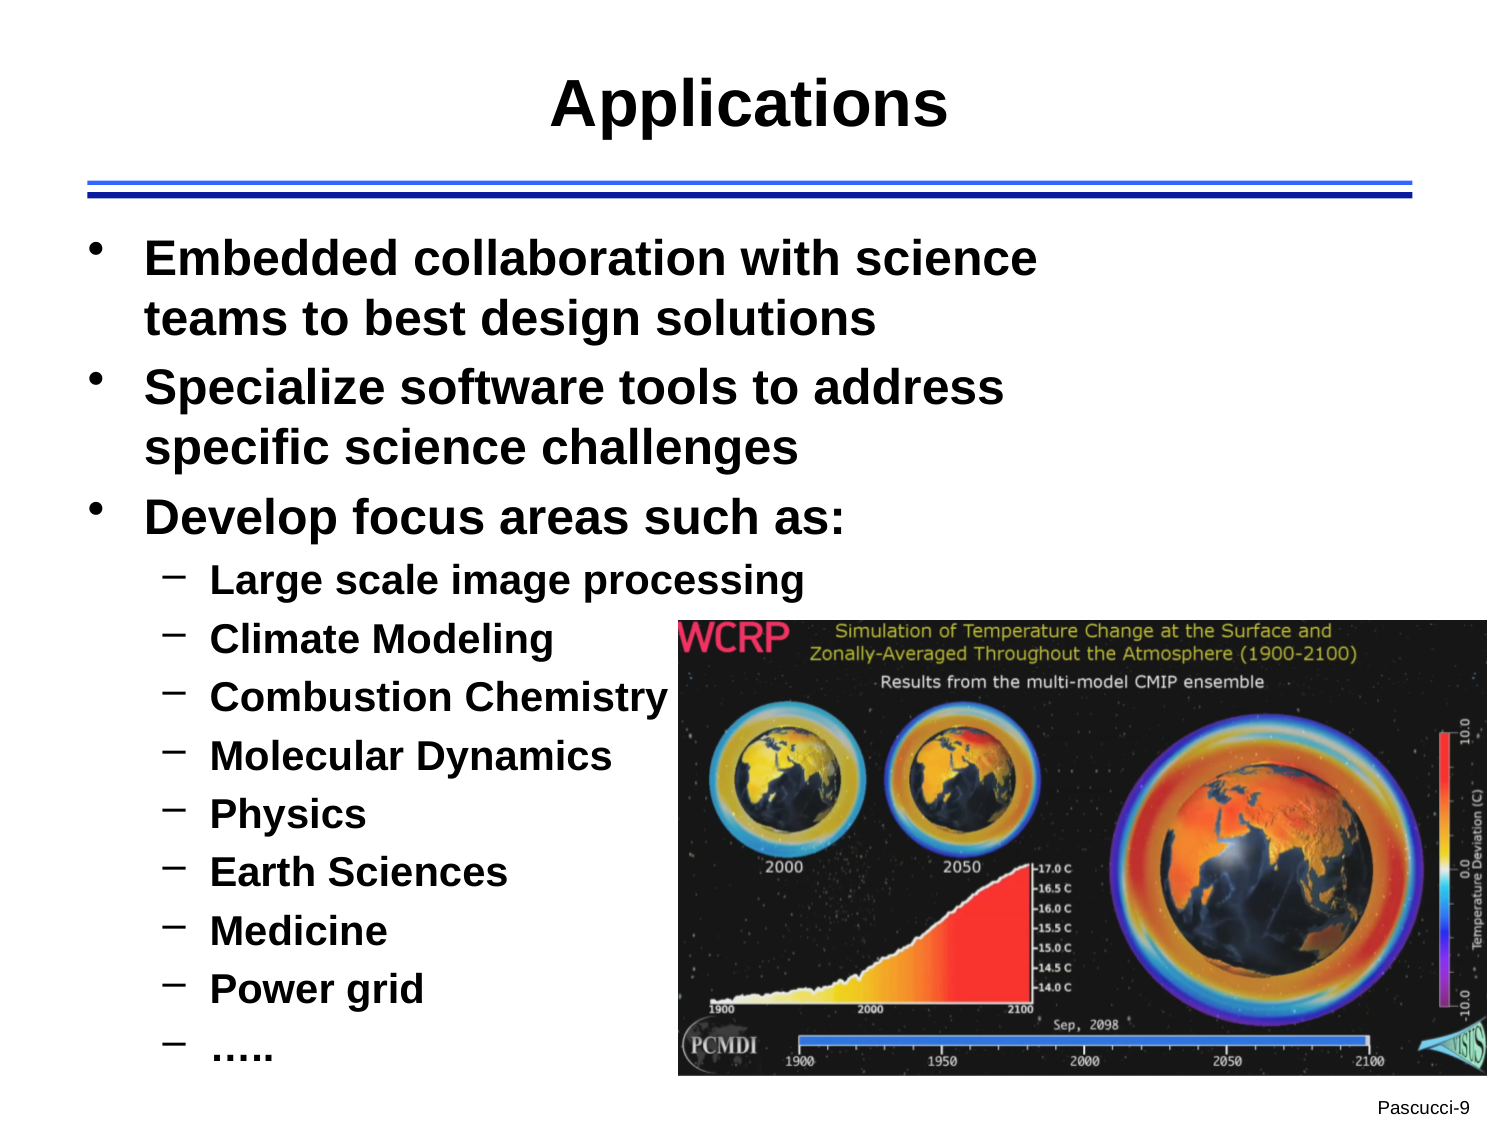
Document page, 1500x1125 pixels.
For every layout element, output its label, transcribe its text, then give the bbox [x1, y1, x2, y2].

title Applications [137, 24, 1363, 176]
picture [677, 619, 1487, 1077]
list Embedded collaboration with science teams to best design solutions Specialize software tools to address specific science challenges Develop focus areas such as: Large scale image processing Climate Modeling Combustion Chemistry Molecular Dynamics Physics Earth Sciences Medicine Power grid ….. [72, 217, 1386, 1056]
